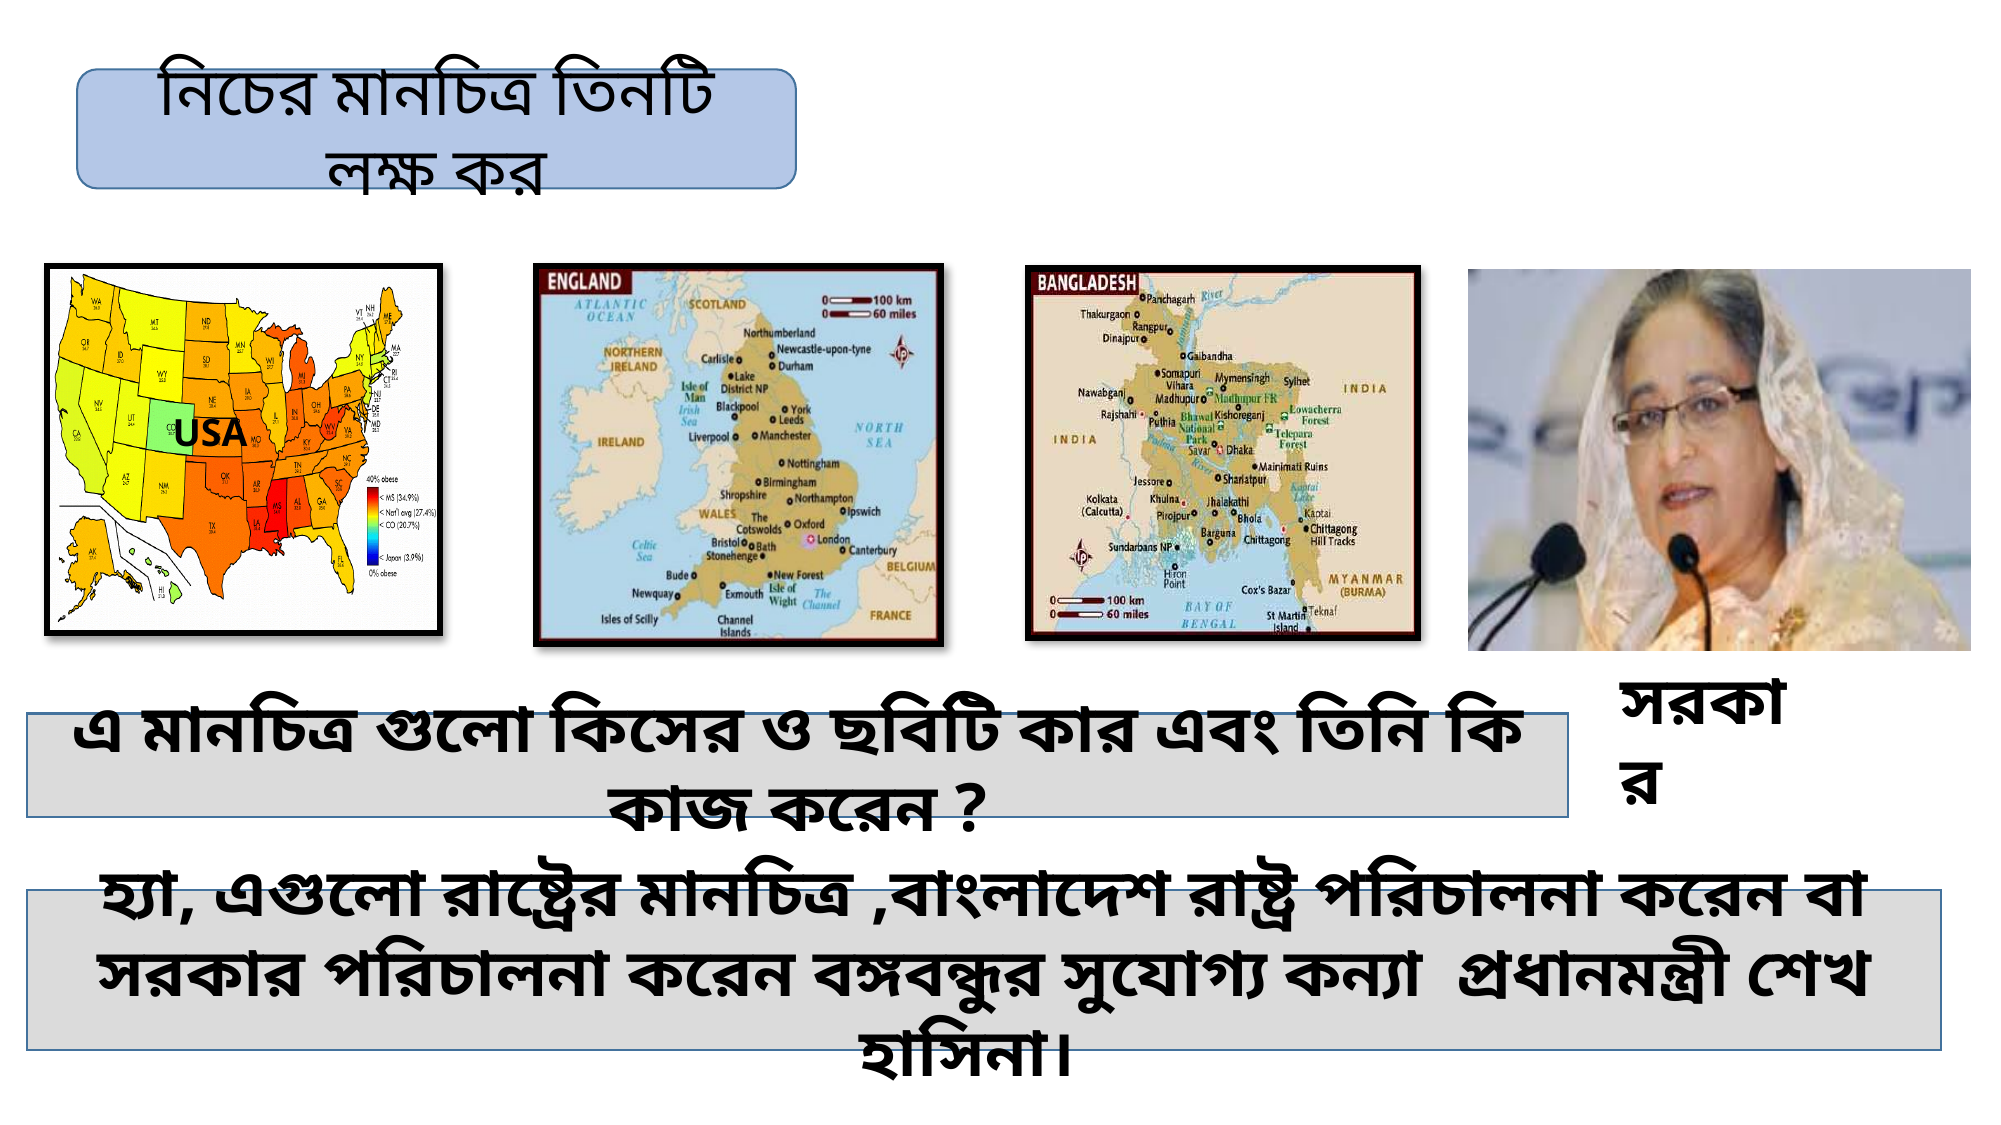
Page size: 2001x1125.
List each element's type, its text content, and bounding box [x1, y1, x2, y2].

picture [49, 269, 437, 631]
picture [539, 269, 938, 641]
text_box এ মানচিত্র গুলো কিসের ও ছবিটি কার এবং তিনি কি কাজ করেন ? [26, 712, 1569, 818]
text_box সরকার [1605, 651, 1817, 826]
text_box নিচের মানচিত্র তিনটি লক্ষ কর [76, 68, 797, 190]
text_box হ্যা, এগুলো রাষ্ট্রের মানচিত্র ,বাংলাদেশ রাষ্ট্র পরিচালনা করেন বা সরকার পরিচালনা করেন বঙ্গবন্ধুর সুযোগ্য কন্যা প্রধানমন্ত্রী শেখ হাসিনা। [26, 889, 1942, 1051]
picture [1468, 269, 1971, 651]
picture [1031, 271, 1415, 635]
